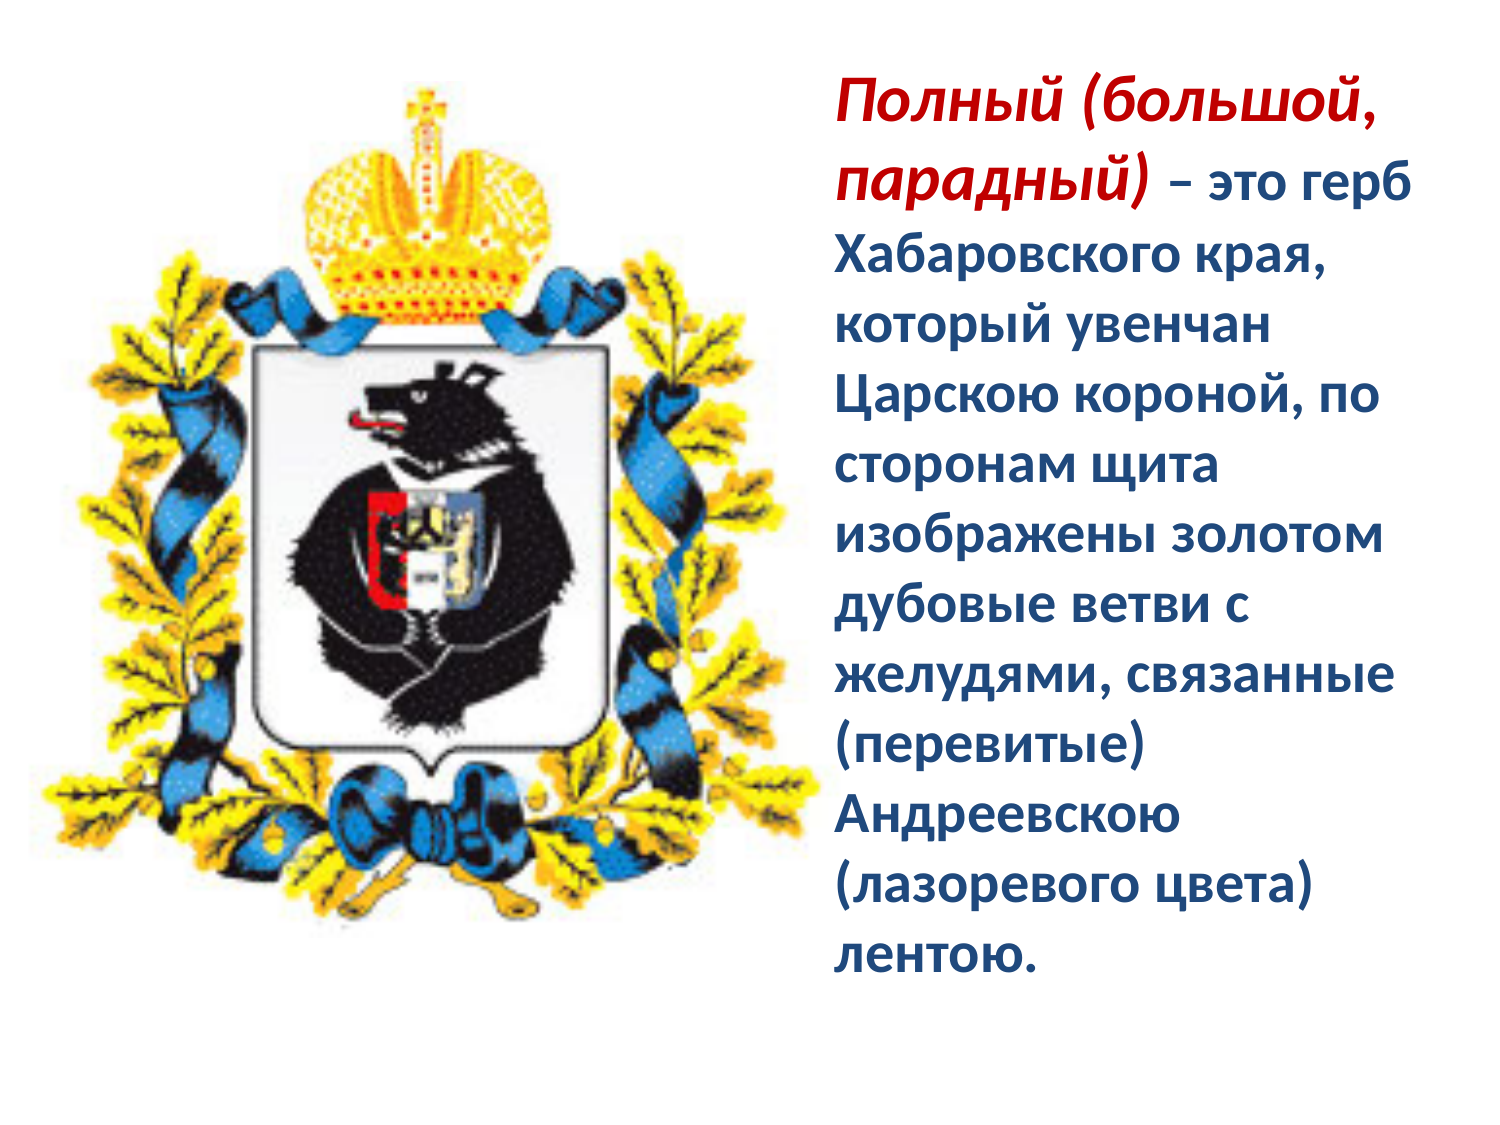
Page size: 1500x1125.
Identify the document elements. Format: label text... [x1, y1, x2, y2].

text_box Полный (большой, парадный) – это герб Хабаровского края, который увенчан Царскою короной, по сторонам щита изображены золотом дубовые ветви с желудями, связанные (перевитые) Андреевскою (лазоревого цвета) лентою. [820, 46, 1500, 992]
picture [0, 81, 864, 938]
